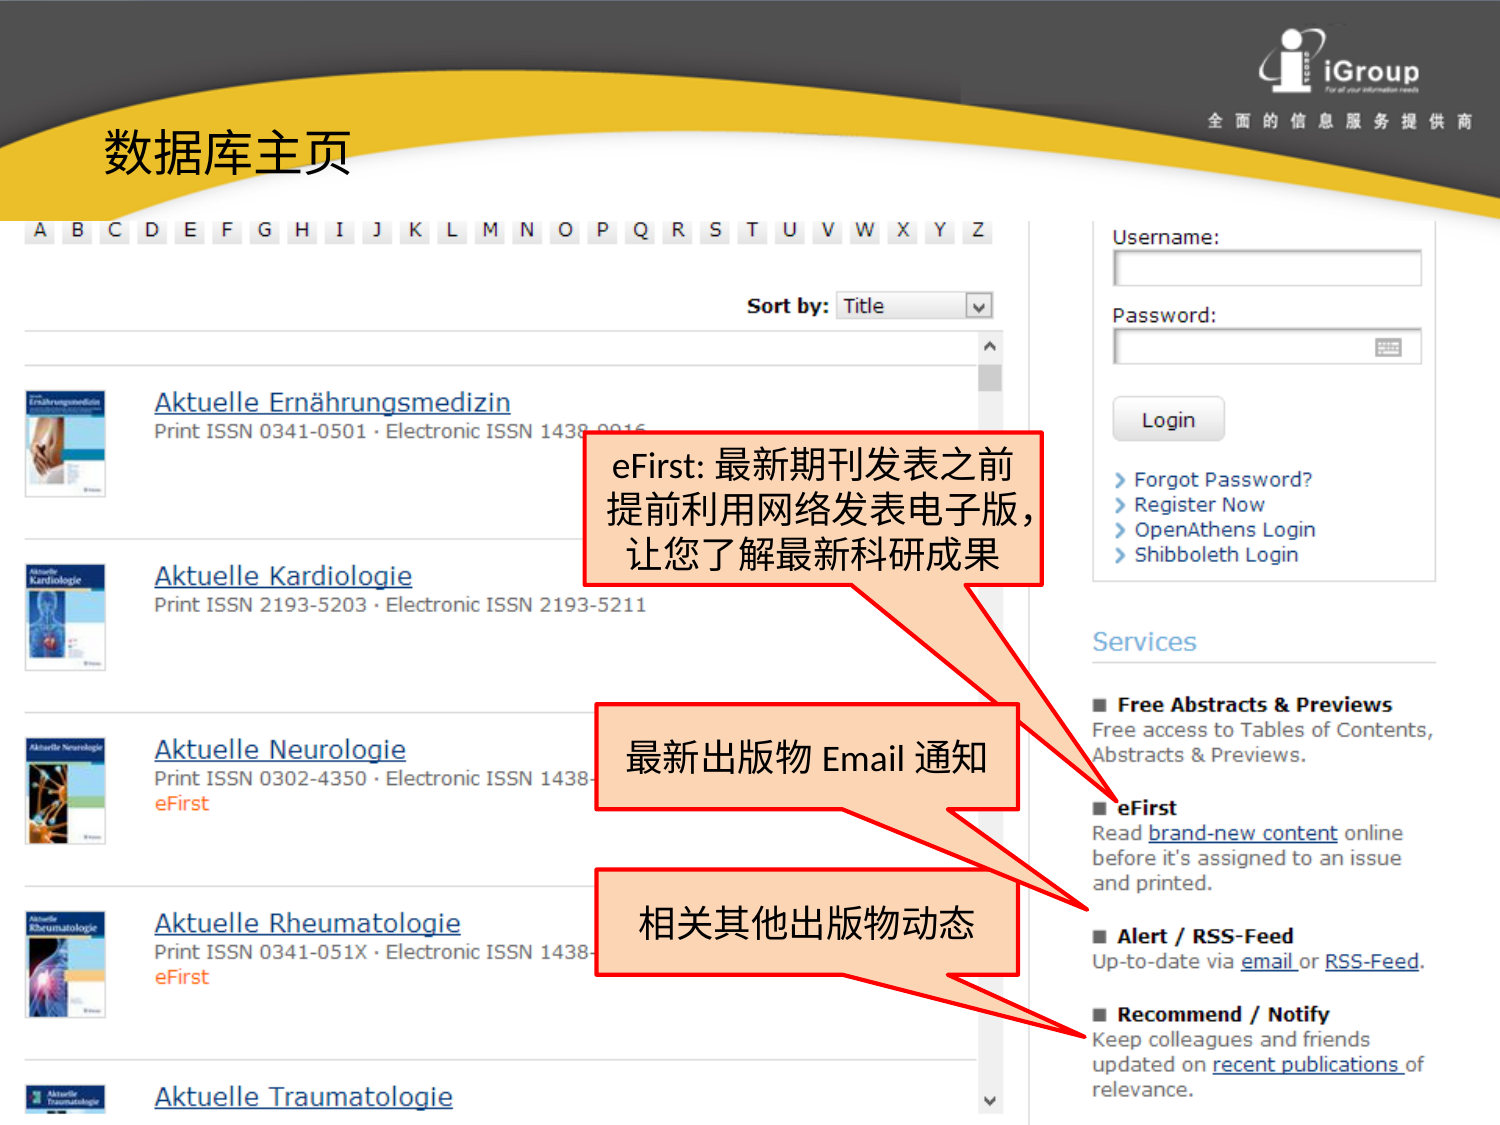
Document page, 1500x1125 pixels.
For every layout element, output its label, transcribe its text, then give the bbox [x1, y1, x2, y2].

text_box 数据库主页 [88, 113, 476, 189]
picture [0, 0, 1500, 1125]
